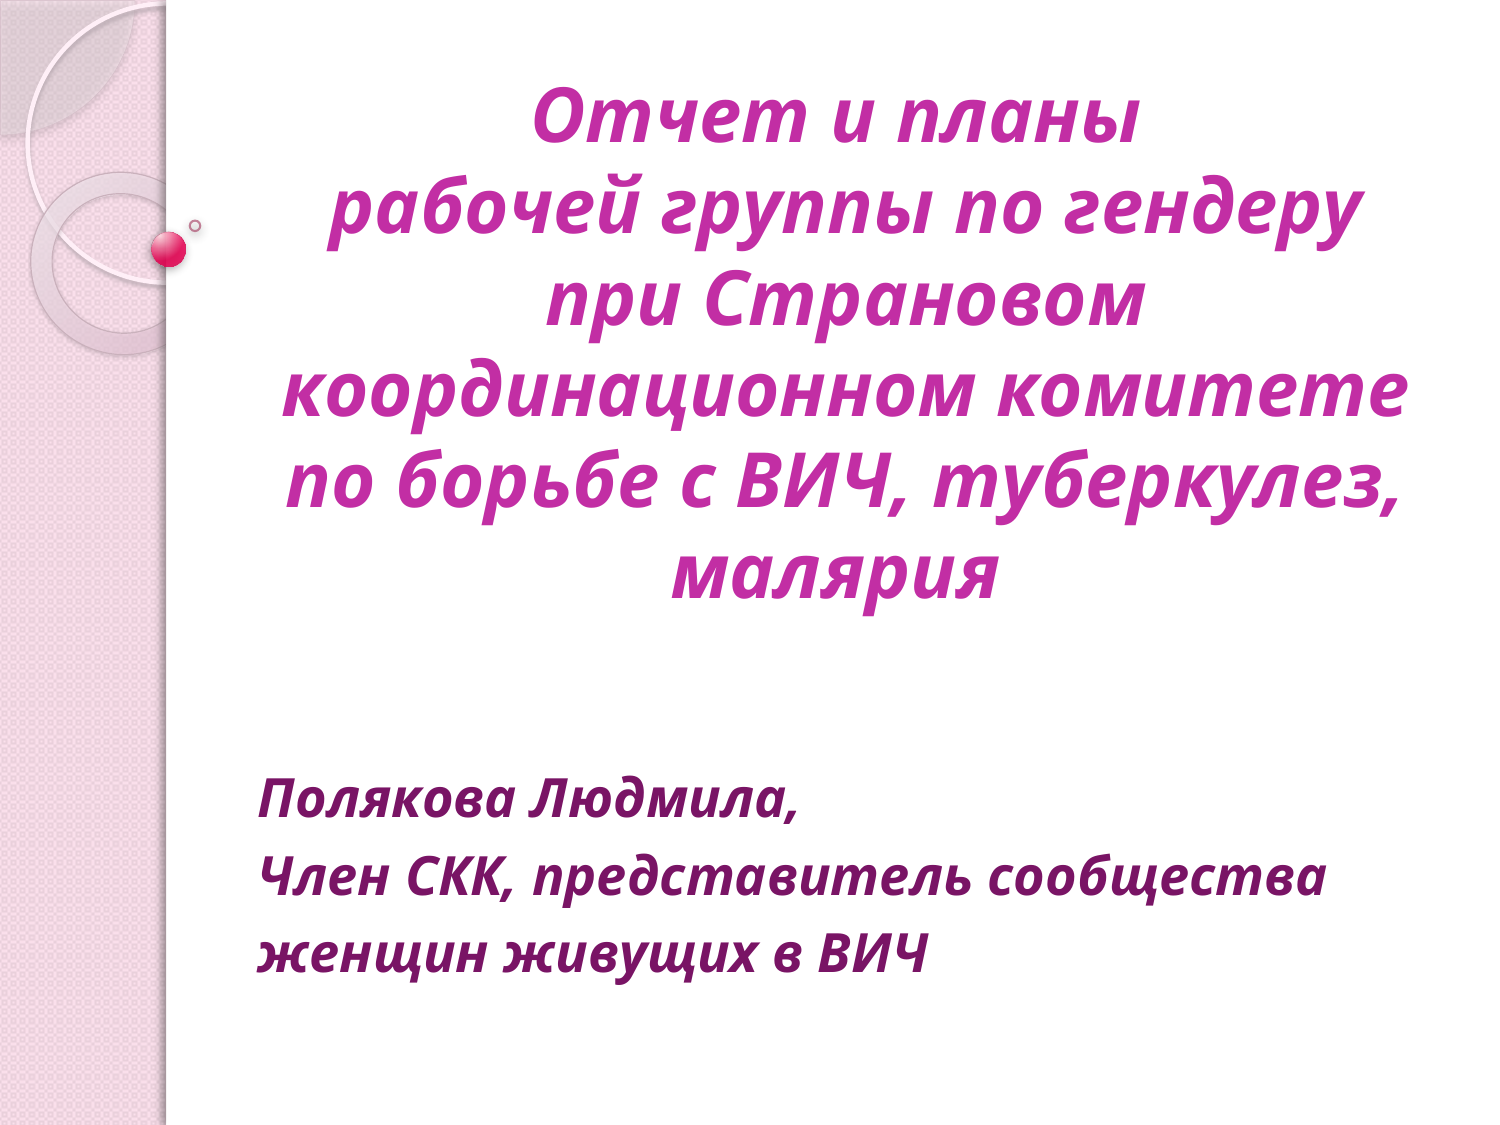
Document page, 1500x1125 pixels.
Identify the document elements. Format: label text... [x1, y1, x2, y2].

title Отчет и планы рабочей группы по гендеру при Страновом координационном комитете по борьбе с ВИЧ, туберкулез, малярия [242, 59, 1450, 622]
subtitle Полякова Людмила, Член СКК, представитель сообщества женщин живущих в ВИЧ [238, 763, 1454, 1024]
